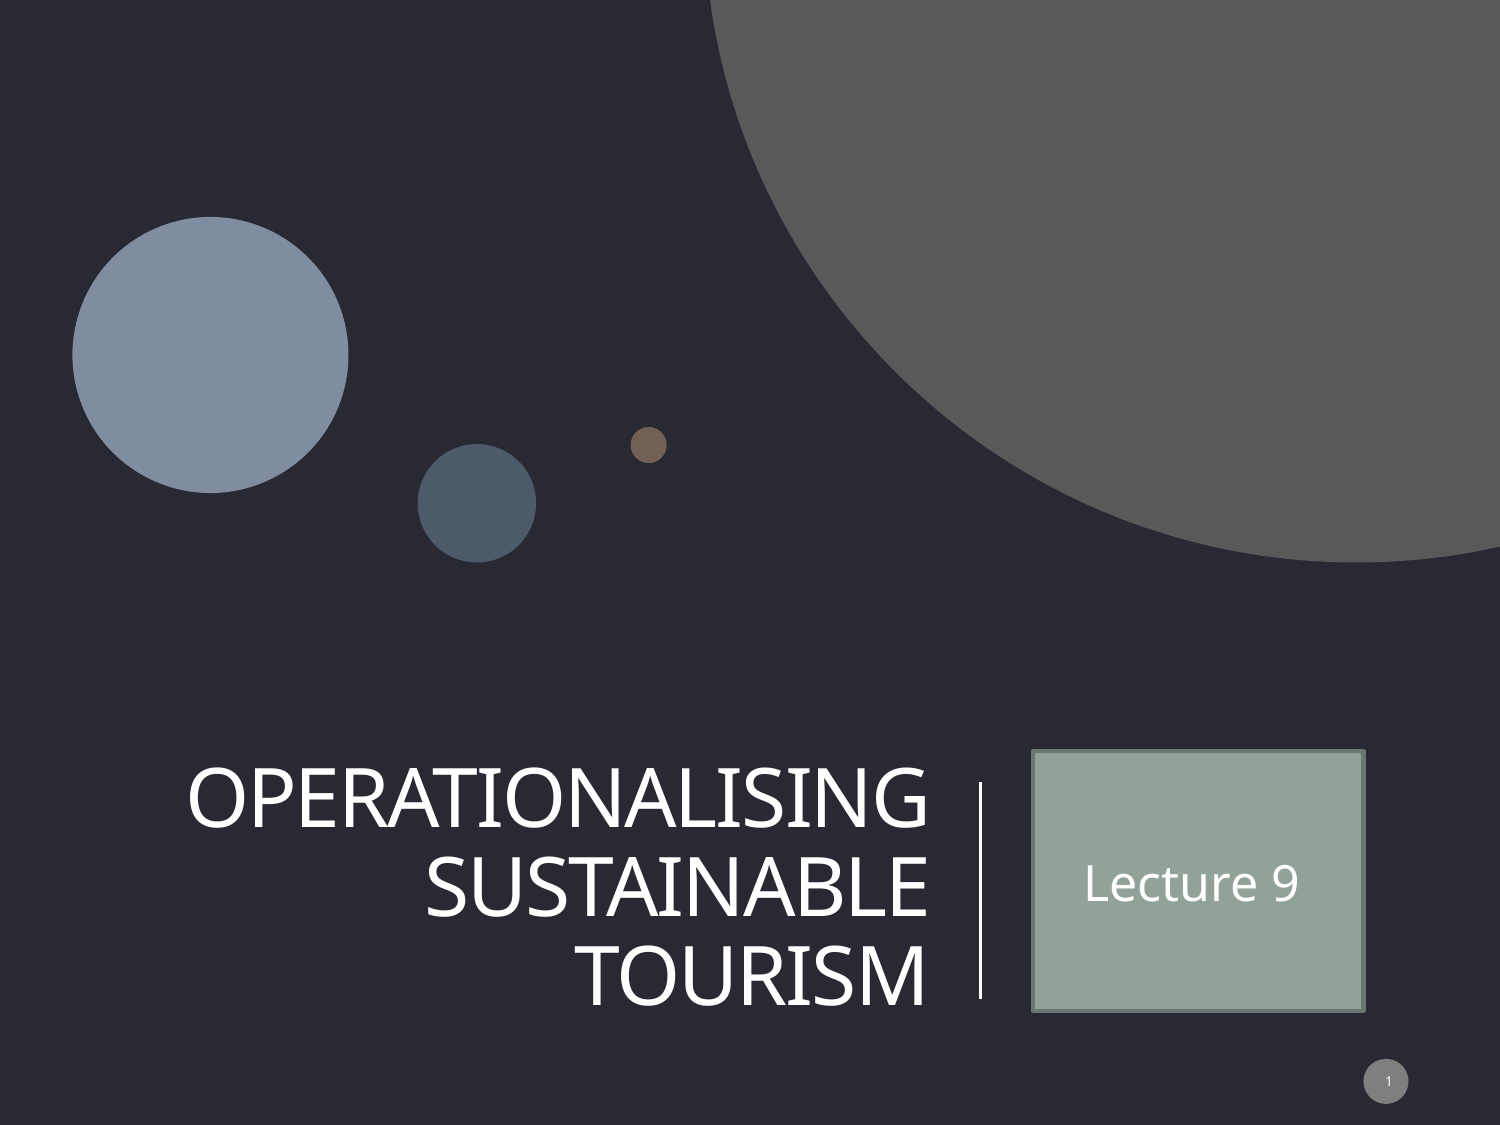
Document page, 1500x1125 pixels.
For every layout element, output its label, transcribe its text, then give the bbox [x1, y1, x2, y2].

text_box [707, 0, 1500, 565]
text_box [70, 214, 351, 496]
title Operationalising sustainable tourism [36, 748, 945, 1032]
text_box Lecture 9 [1031, 749, 1366, 1013]
slide_number 1 [1363, 1058, 1409, 1104]
text_box [0, 0, 1500, 1125]
text_box [628, 424, 669, 466]
text_box [415, 441, 539, 565]
